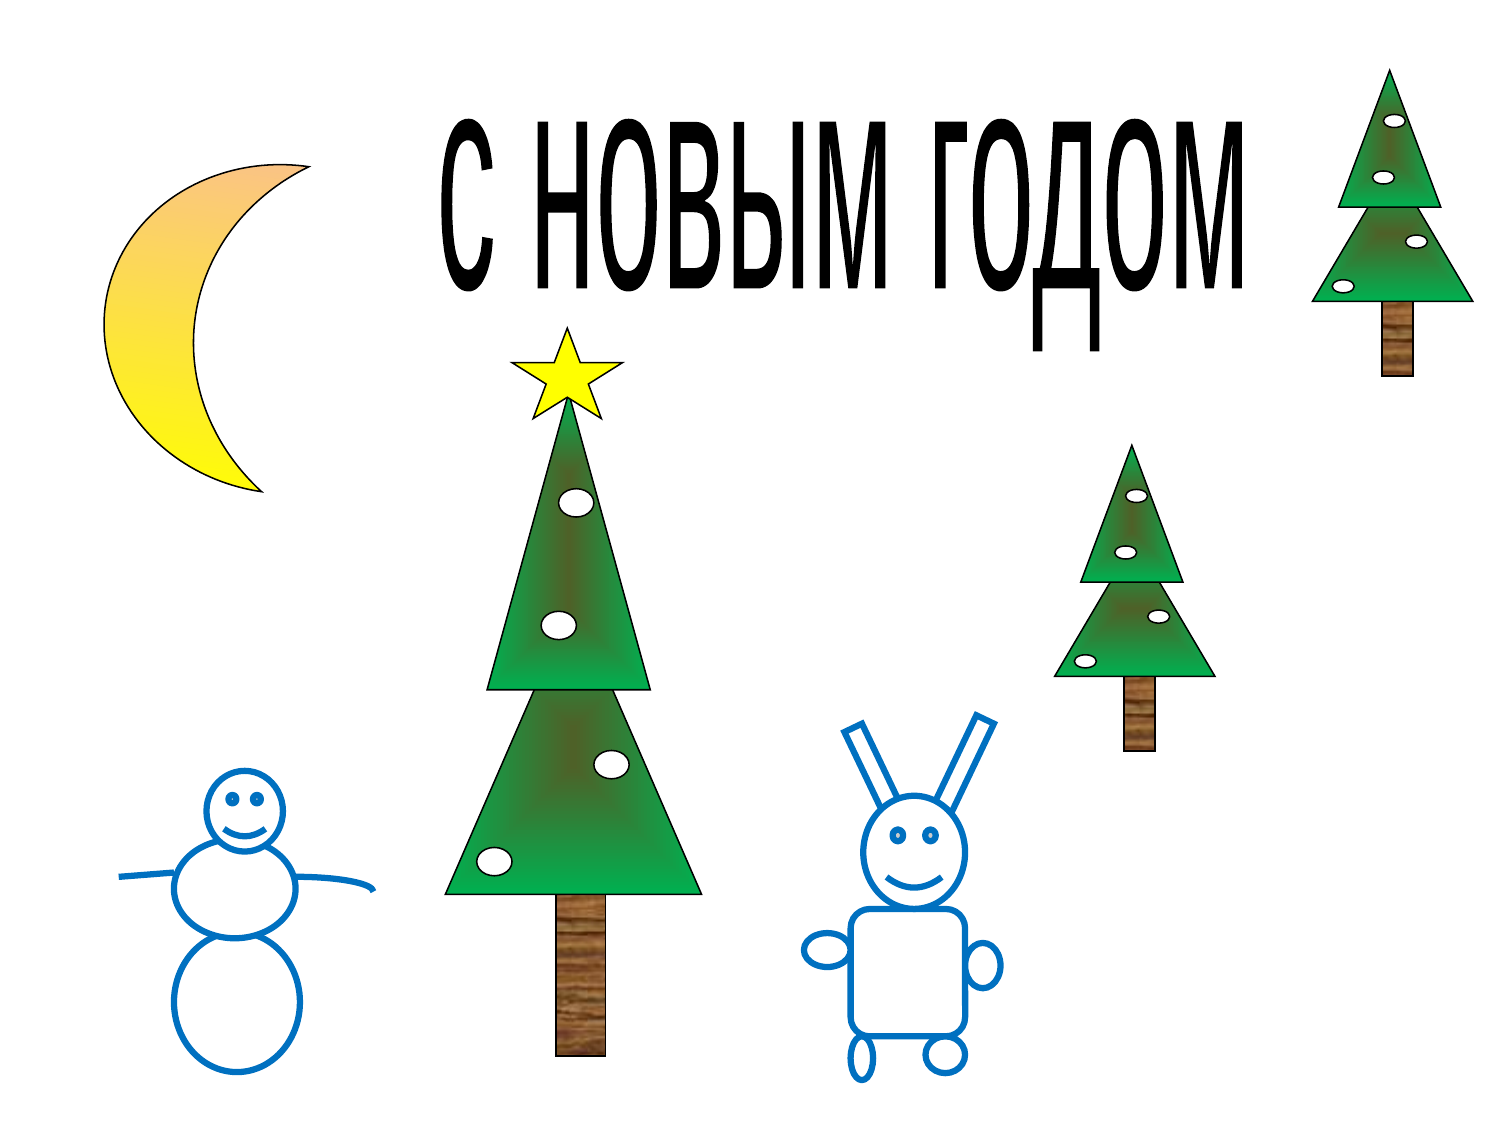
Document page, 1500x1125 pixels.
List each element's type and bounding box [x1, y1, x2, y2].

text_box [118, 770, 374, 1073]
text_box [104, 164, 309, 492]
text_box [1054, 445, 1216, 752]
text_box [1312, 70, 1474, 377]
text_box [803, 712, 1001, 1081]
text_box [445, 327, 702, 1057]
